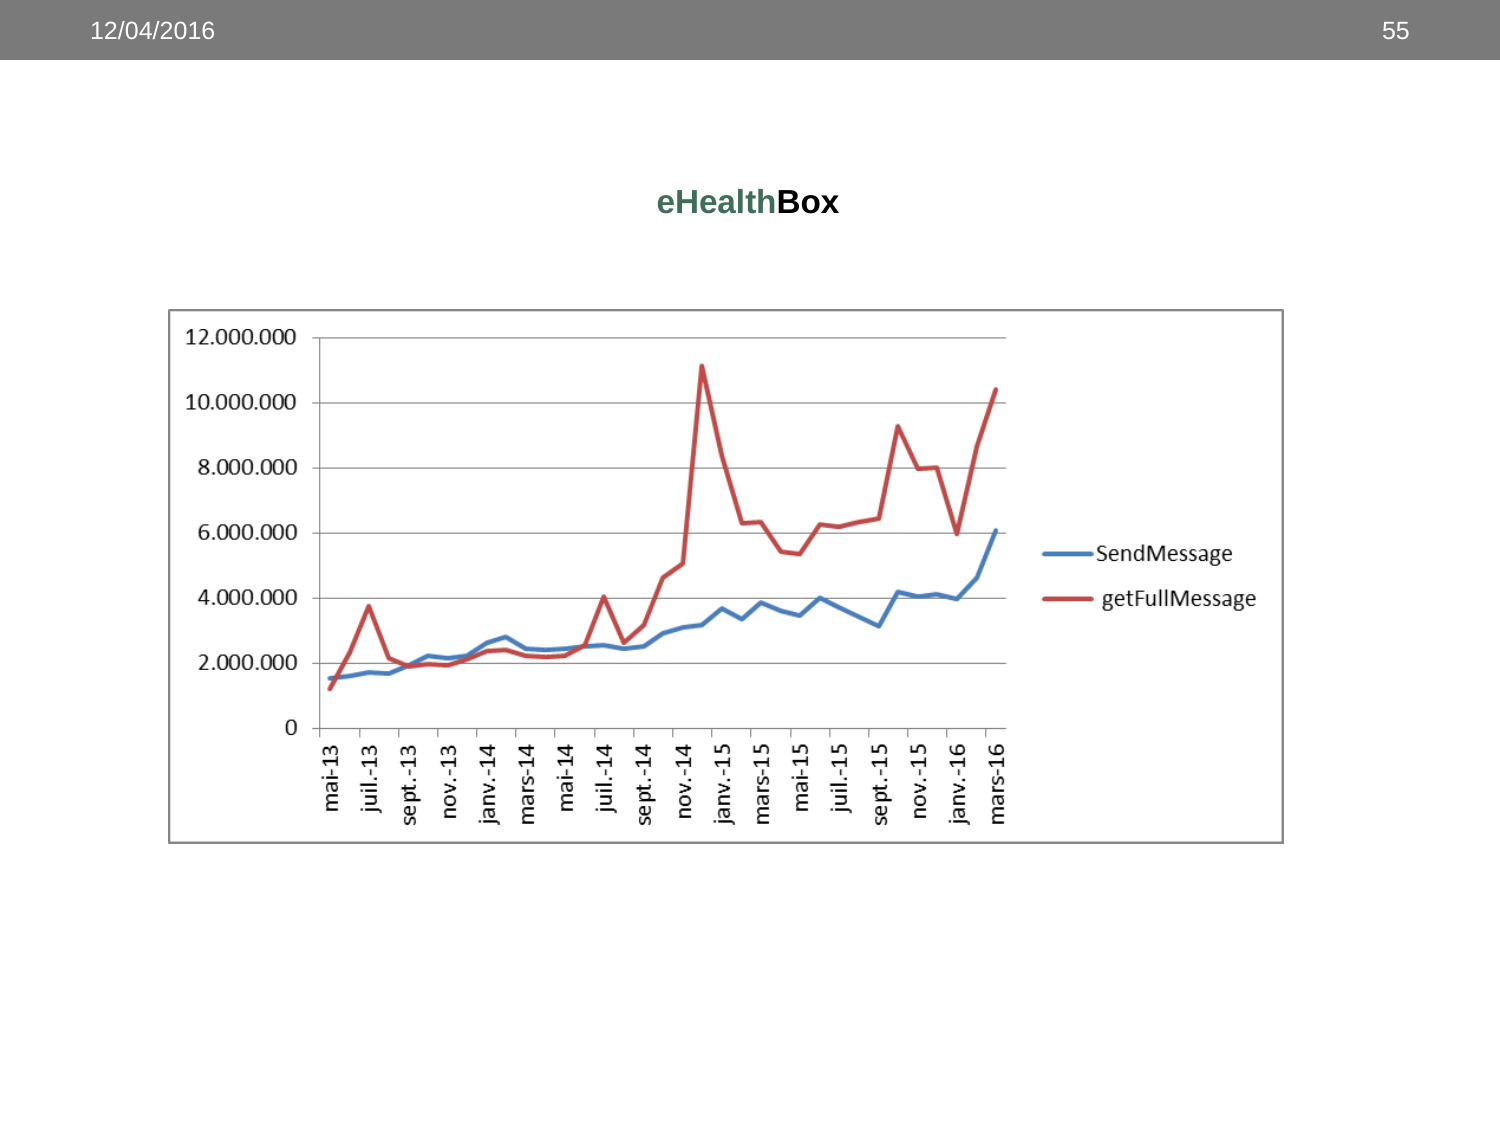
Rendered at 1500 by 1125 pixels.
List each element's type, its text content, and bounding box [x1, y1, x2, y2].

slide_number 55 [1250, 3, 1425, 57]
text_box eHealthBox [641, 172, 855, 228]
picture [168, 309, 1285, 844]
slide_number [75, 3, 550, 57]
